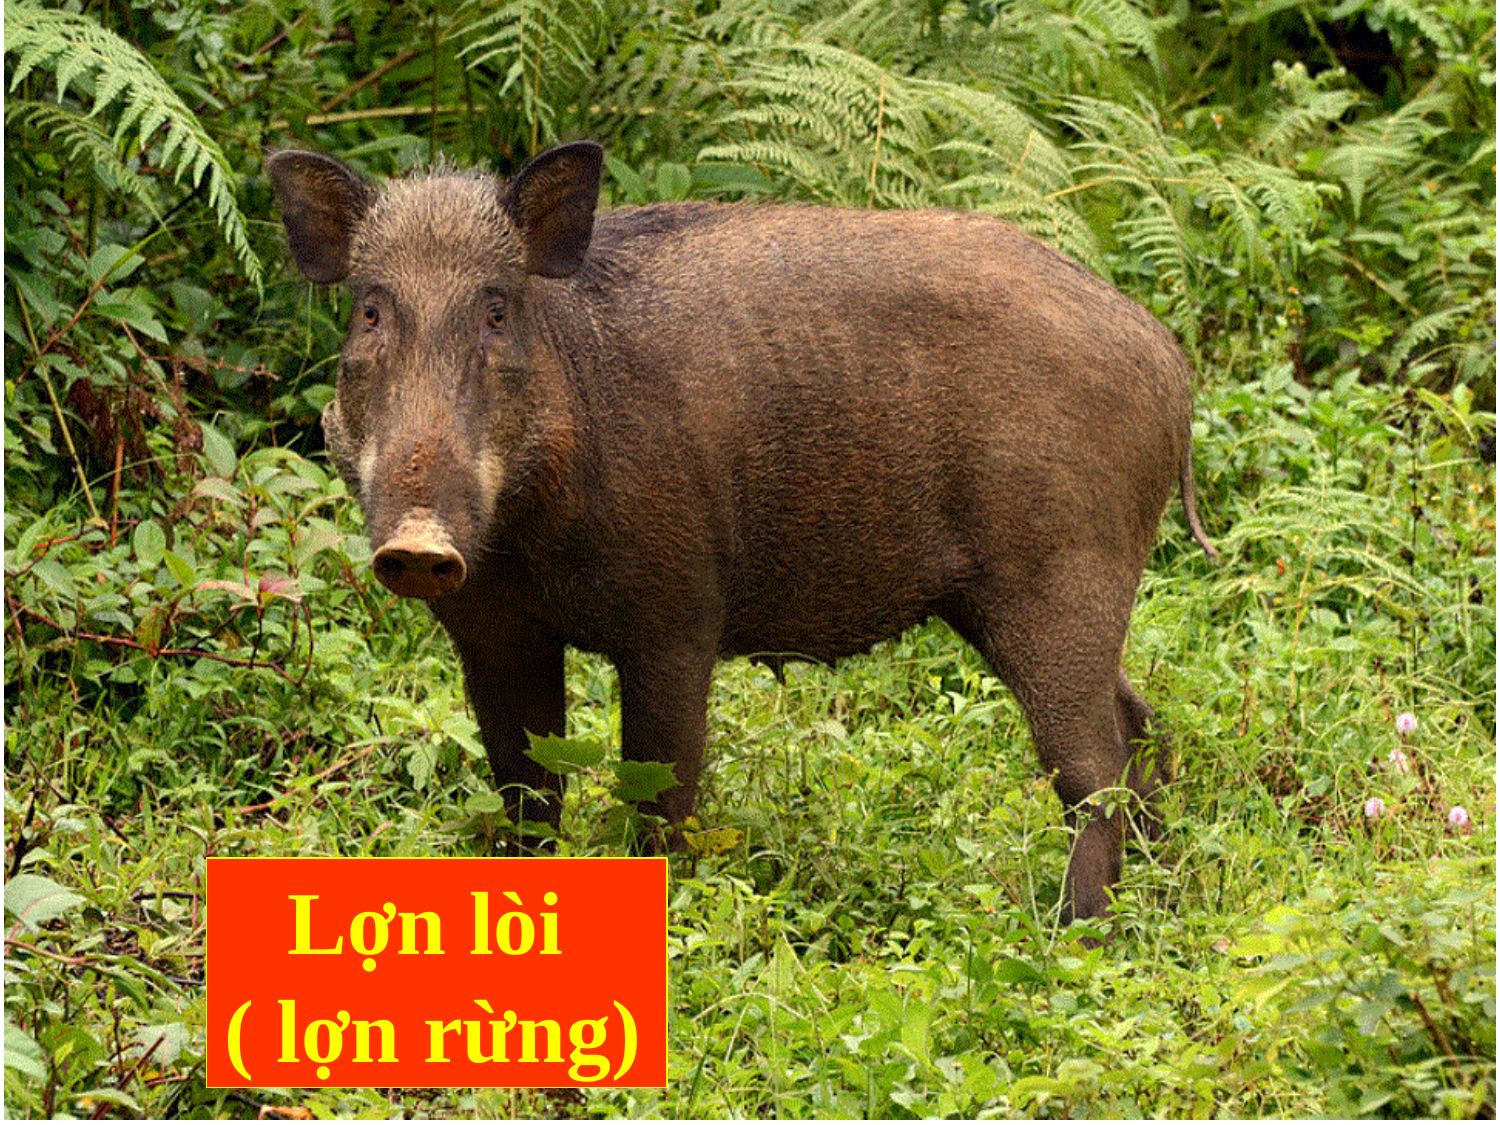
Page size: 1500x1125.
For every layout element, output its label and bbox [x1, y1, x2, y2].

list [3, 0, 1497, 1120]
